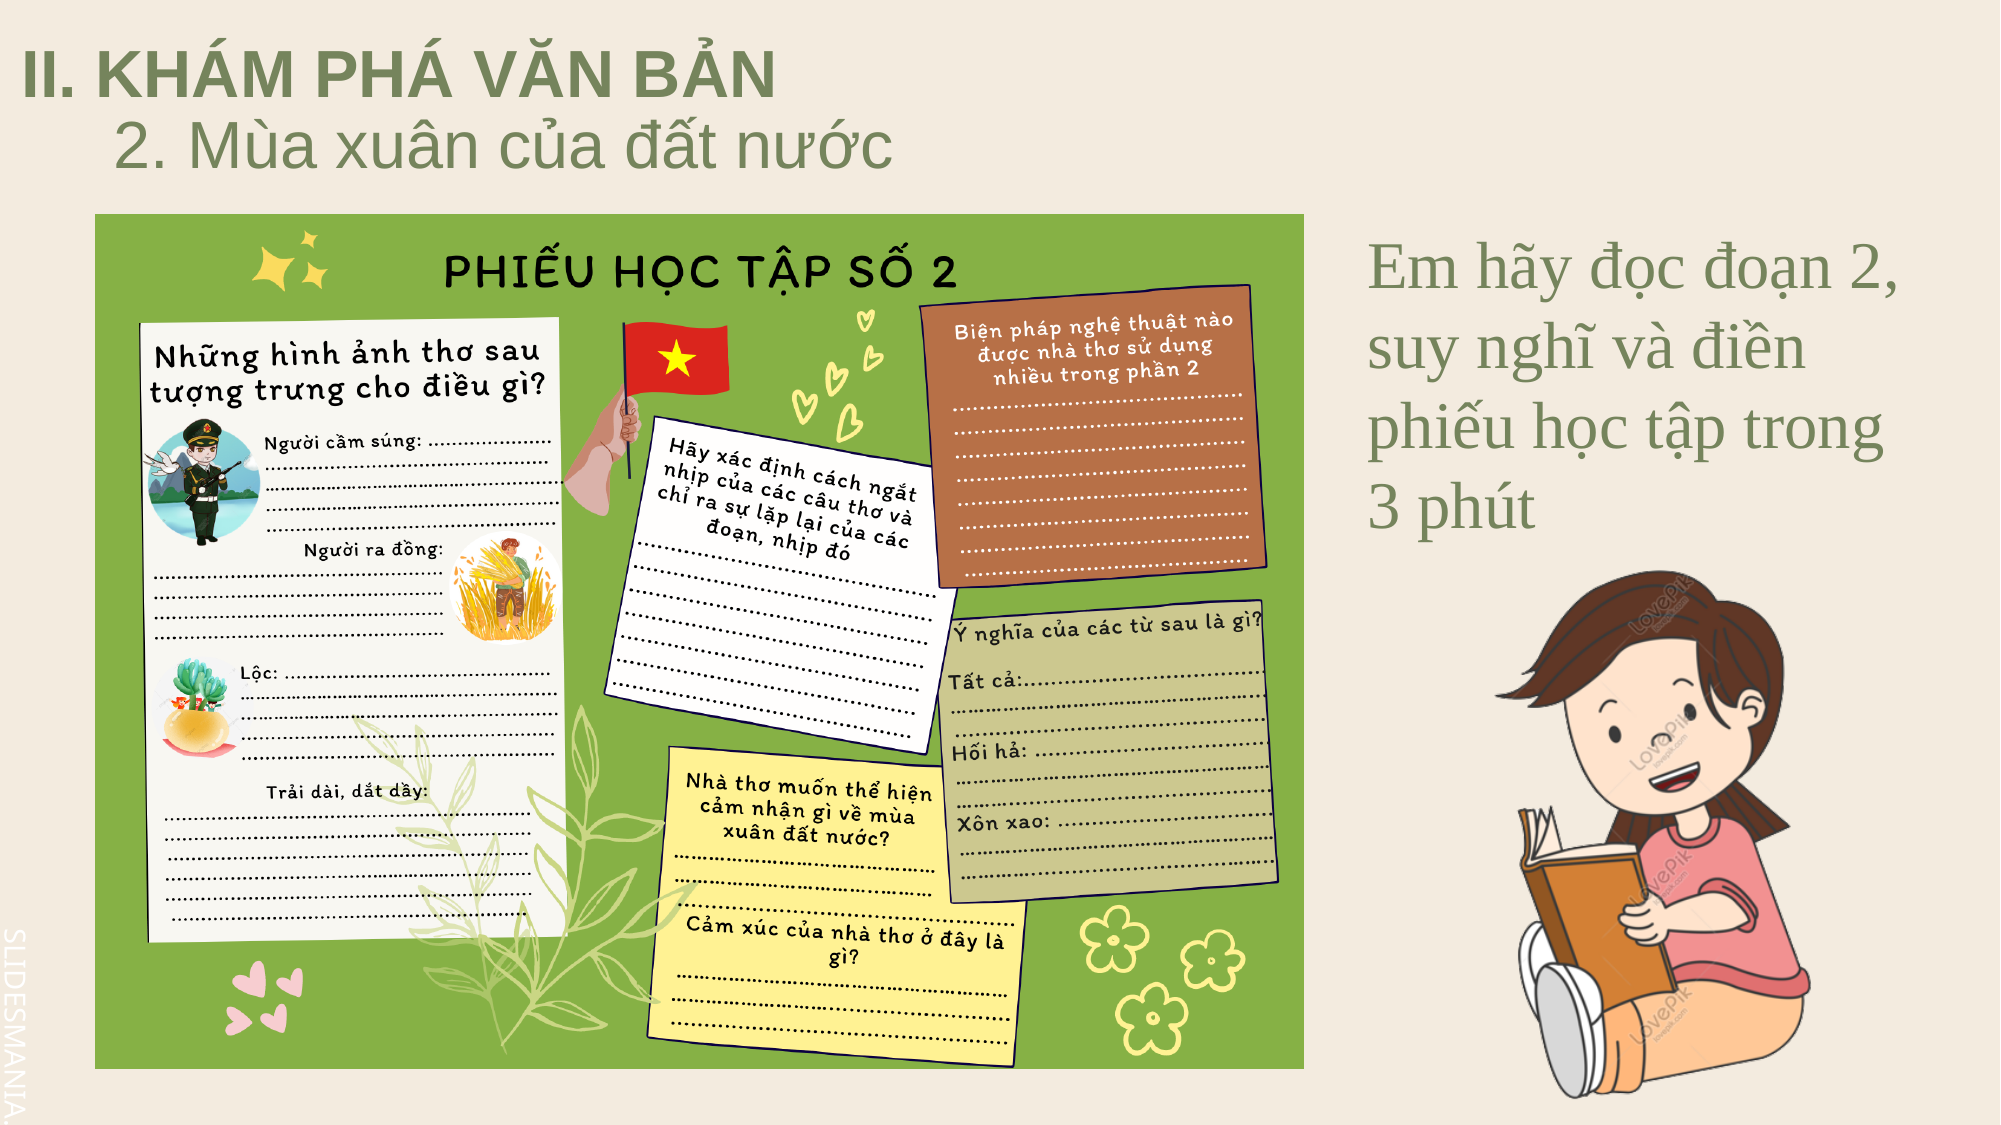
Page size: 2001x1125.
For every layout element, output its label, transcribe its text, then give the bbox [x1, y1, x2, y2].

text_box 2. Mùa xuân của đất nước [99, 94, 947, 190]
picture [95, 214, 1304, 1070]
text_box Em hãy đọc đoạn 2, suy nghĩ và điền phiếu học tập trong 3 phút [1352, 214, 1933, 550]
text_box II. KHÁM PHÁ VĂN BẢN [7, 0, 794, 119]
picture [1373, 536, 1963, 1125]
